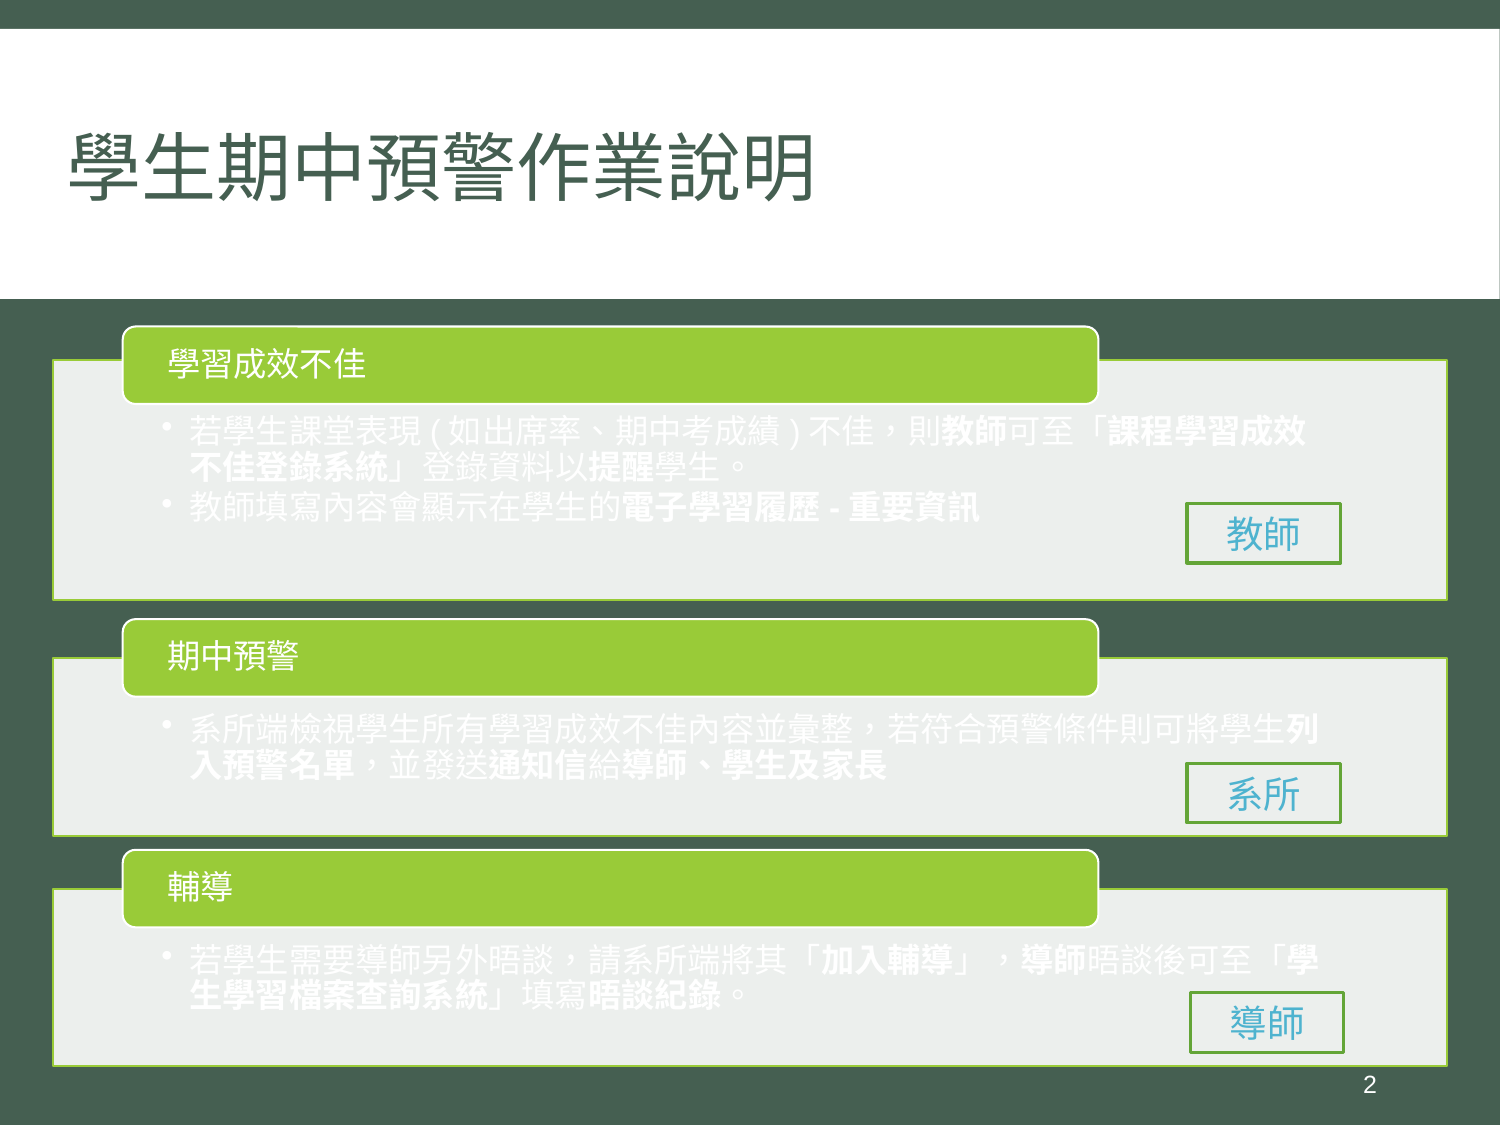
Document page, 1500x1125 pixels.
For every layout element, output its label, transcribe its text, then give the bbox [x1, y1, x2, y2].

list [52, 326, 1448, 1067]
slide_number 2 [1355, 1053, 1473, 1114]
title 學生期中預警作業說明 [0, 48, 1275, 297]
